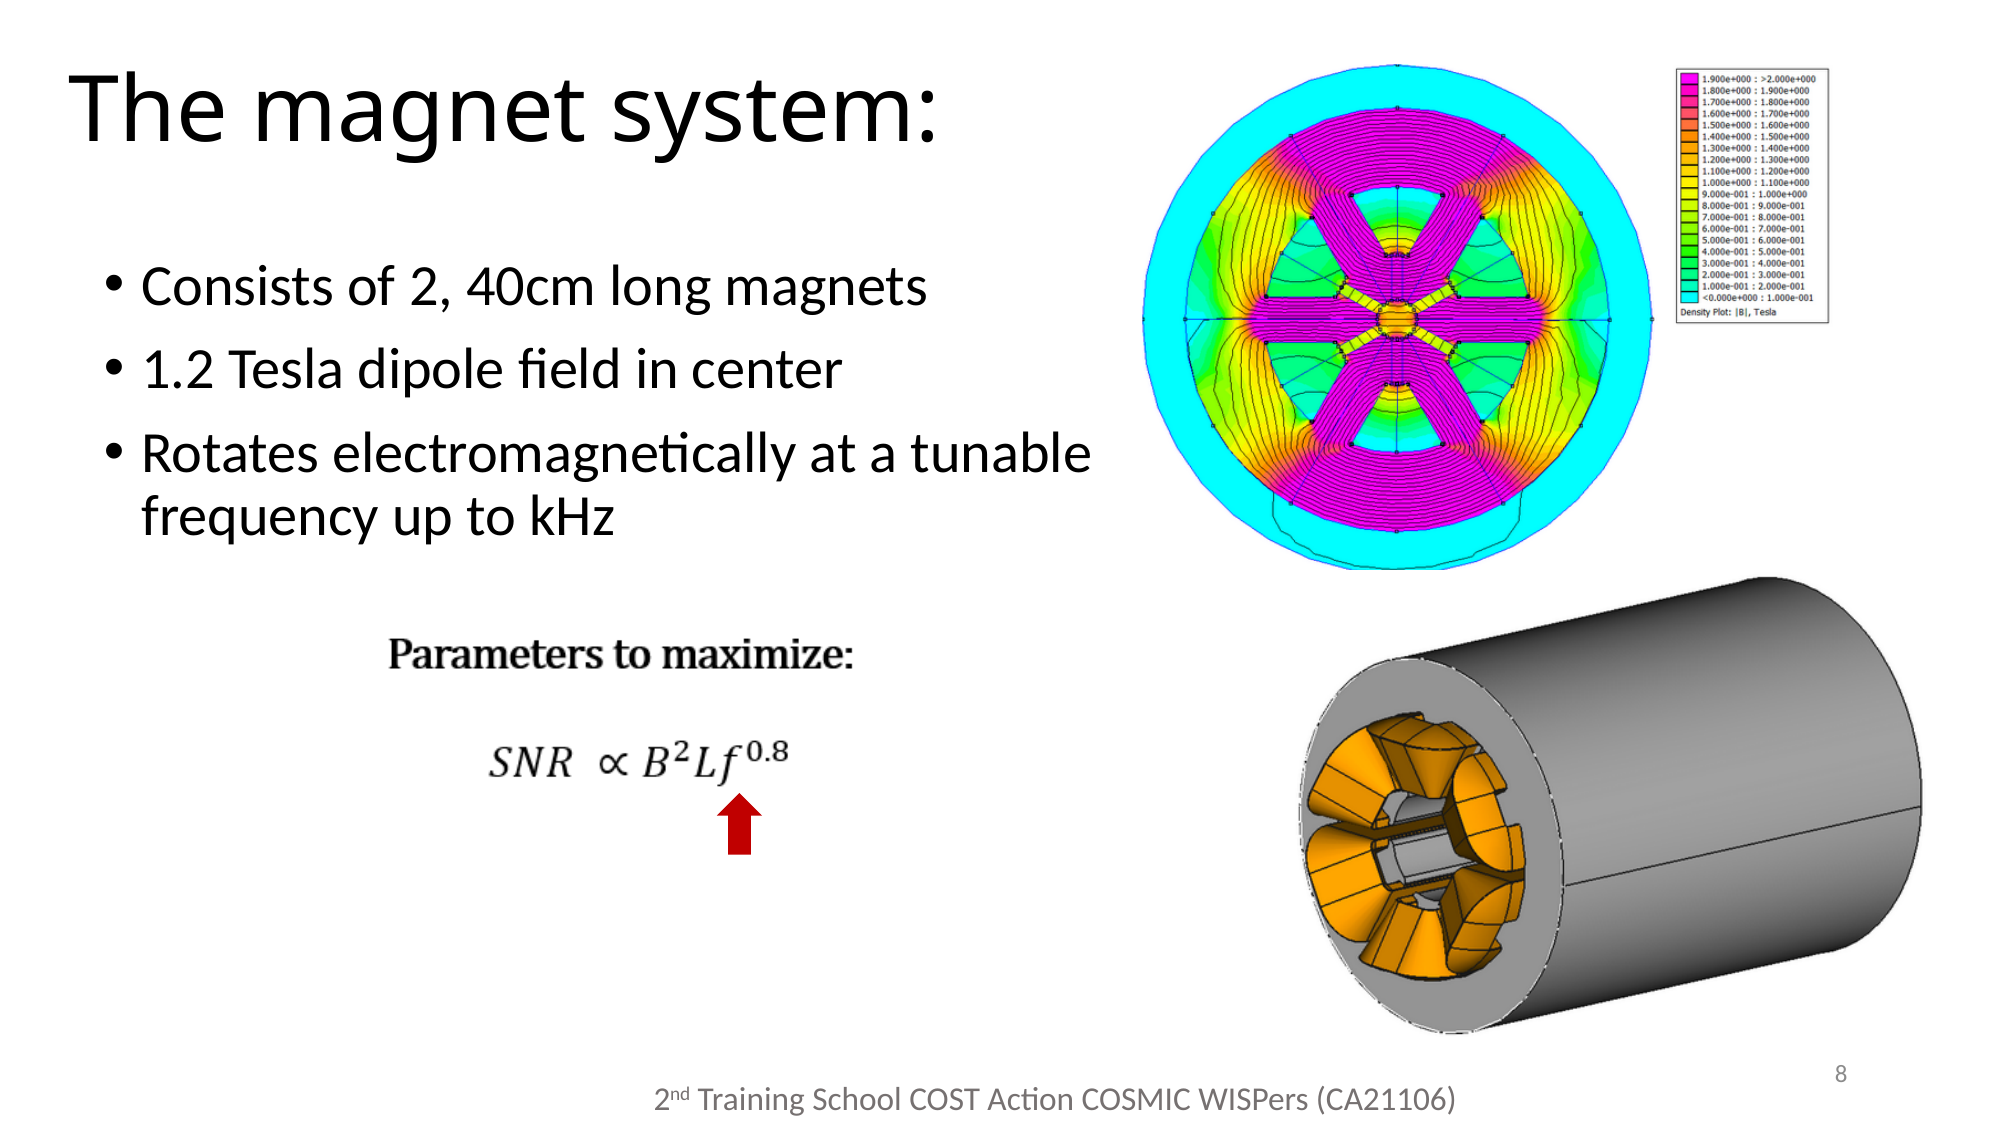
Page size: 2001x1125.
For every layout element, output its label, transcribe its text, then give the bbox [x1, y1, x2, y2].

list Consists of 2, 40cm long magnets 1.2 Tesla dipole field in center Rotates electromagnetically at a tunable frequency up to kHz [88, 247, 1110, 961]
picture [1128, 40, 1951, 1037]
text_box 2nd Training School COST Action COSMIC WISPers (CA21106) [632, 1069, 1479, 1125]
slide_number 8 [1412, 1042, 1863, 1103]
text_box [714, 810, 765, 856]
title The magnet system: [53, 3, 1779, 221]
picture [370, 617, 871, 810]
